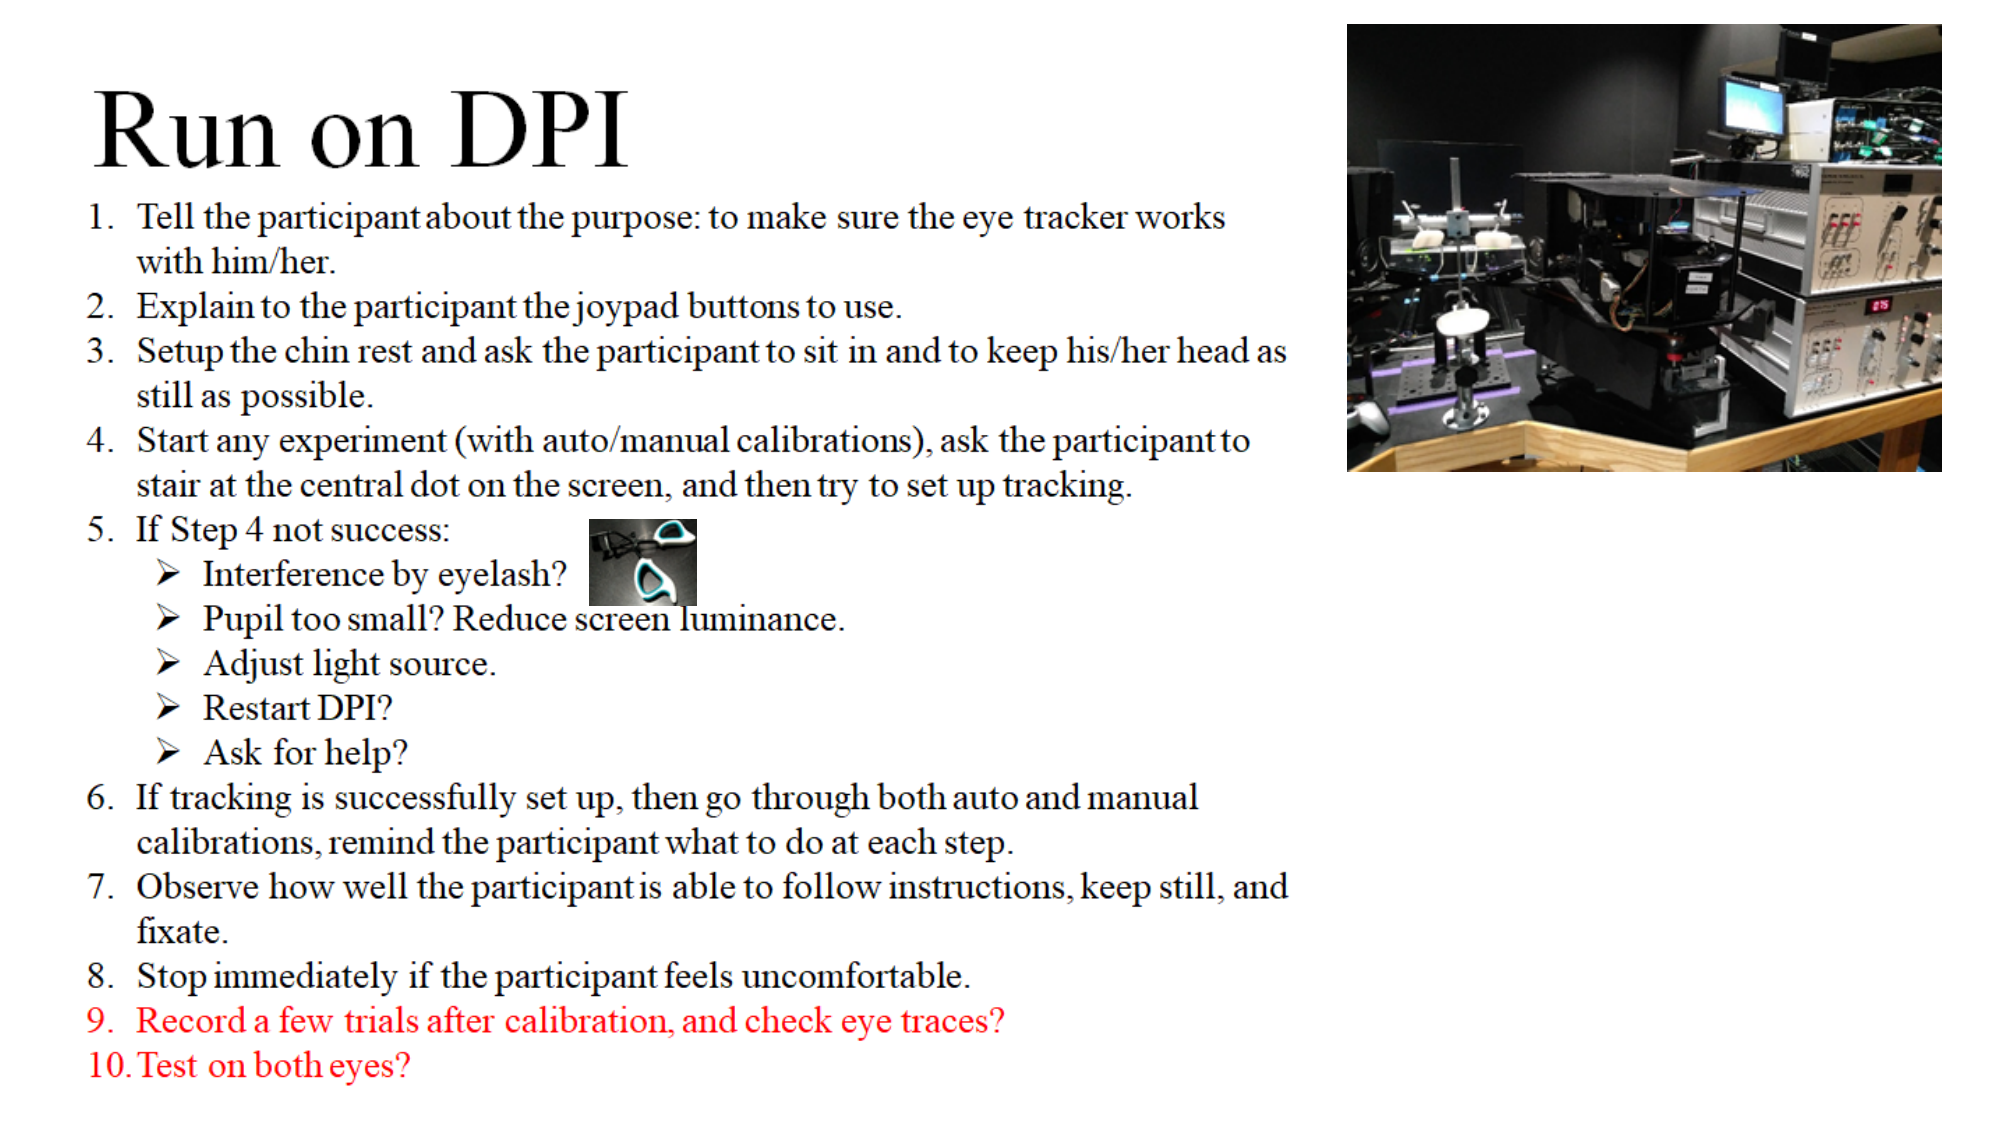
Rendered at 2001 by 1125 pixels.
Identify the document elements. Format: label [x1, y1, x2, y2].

picture [24, 24, 1319, 1109]
picture [1347, 24, 1942, 472]
